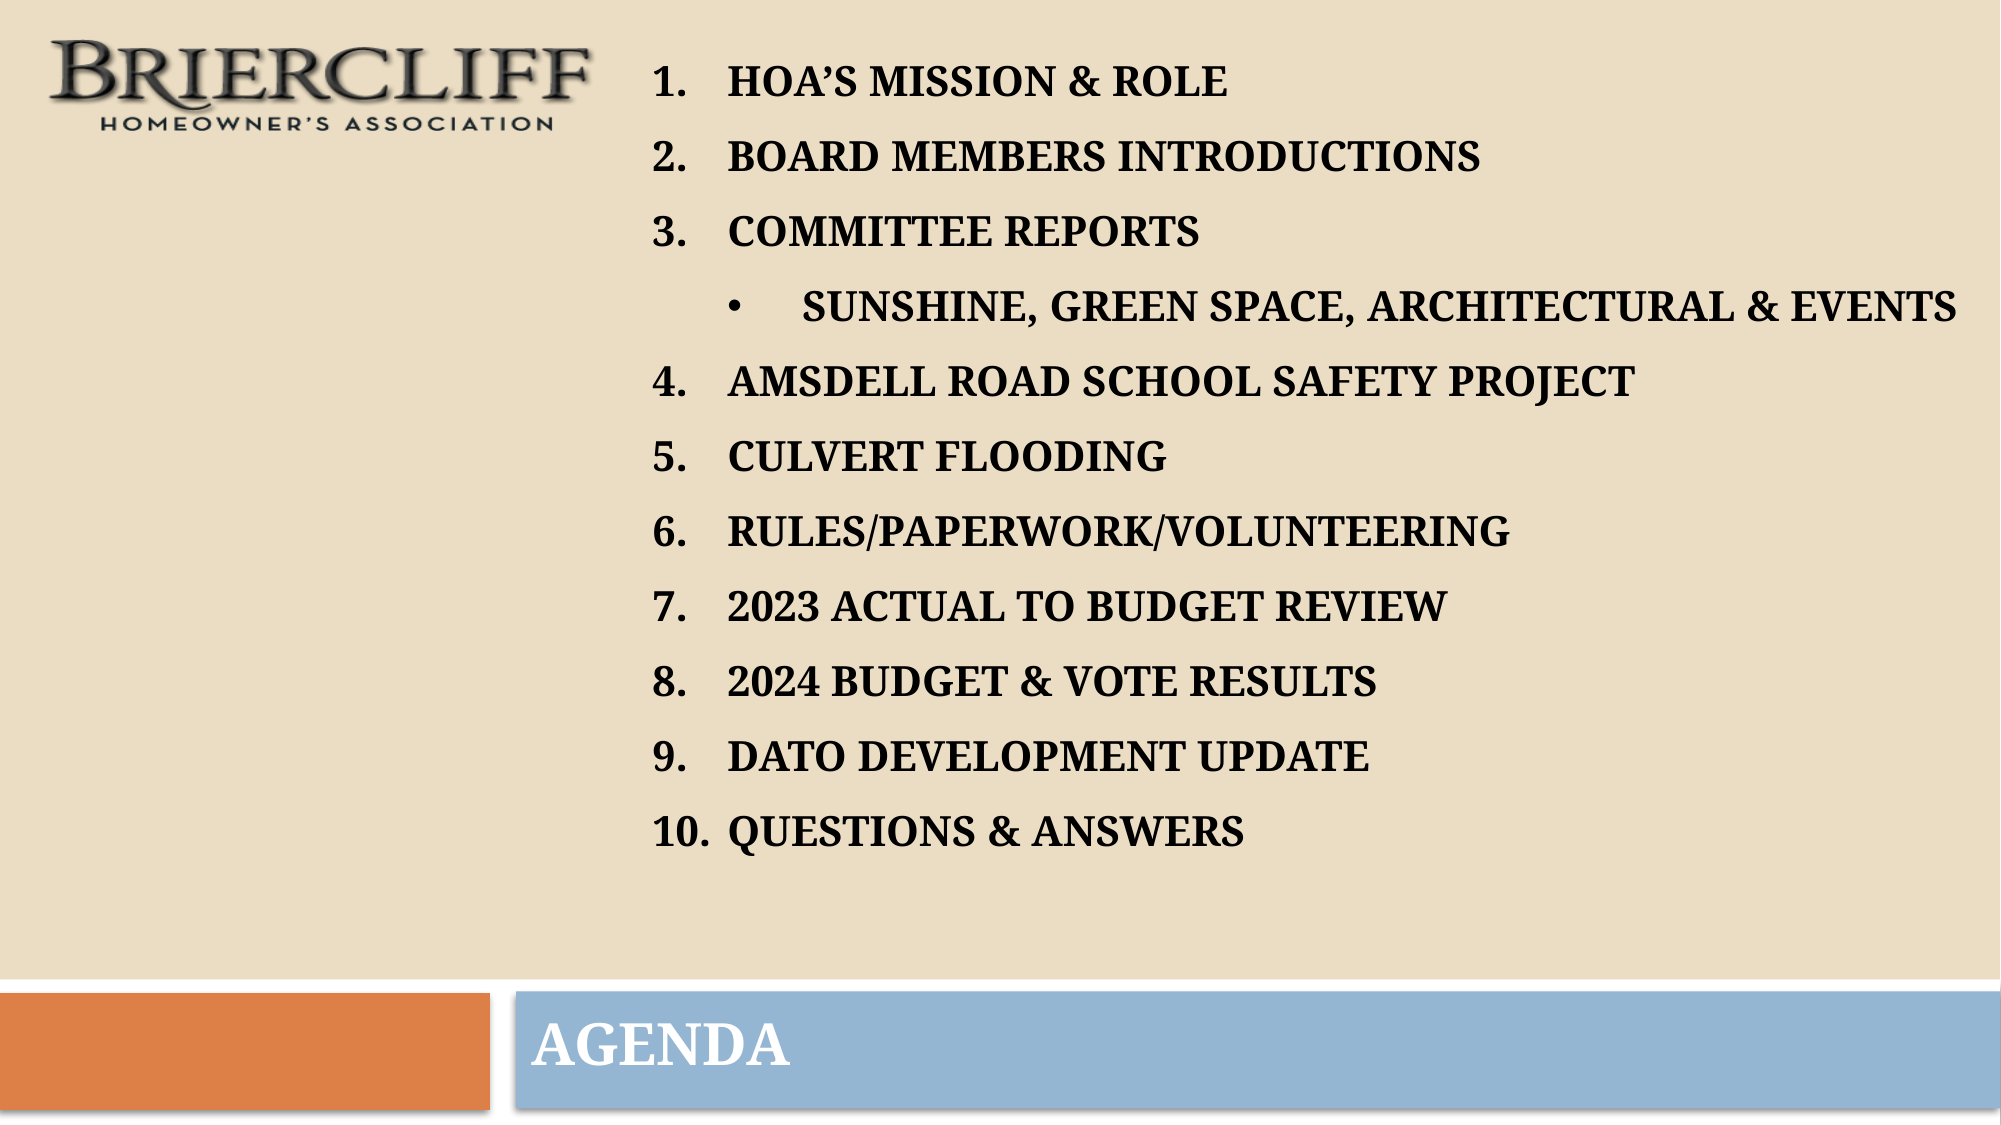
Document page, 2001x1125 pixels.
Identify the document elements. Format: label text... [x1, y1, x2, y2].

text_box HOA’S MISSION & ROLE BOARD MEMBERS INTRODUCTIONS COMMITTEE REPORTS SUNSHINE, GREEN SPACE, ARCHITECTURAL & EVENTS AMSDELL ROAD SCHOOL SAFETY PROJECT CULVERT FLOODING RULES/PAPERWORK/VOLUNTEERING 2023 ACTUAL TO BUDGET REVIEW 2024 BUDGET & VOTE RESULTS DATO DEVELOPMENT UPDATE QUESTIONS & ANSWERS [637, 22, 2000, 863]
subtitle AGENDA [516, 992, 1984, 1105]
picture [37, 35, 602, 135]
